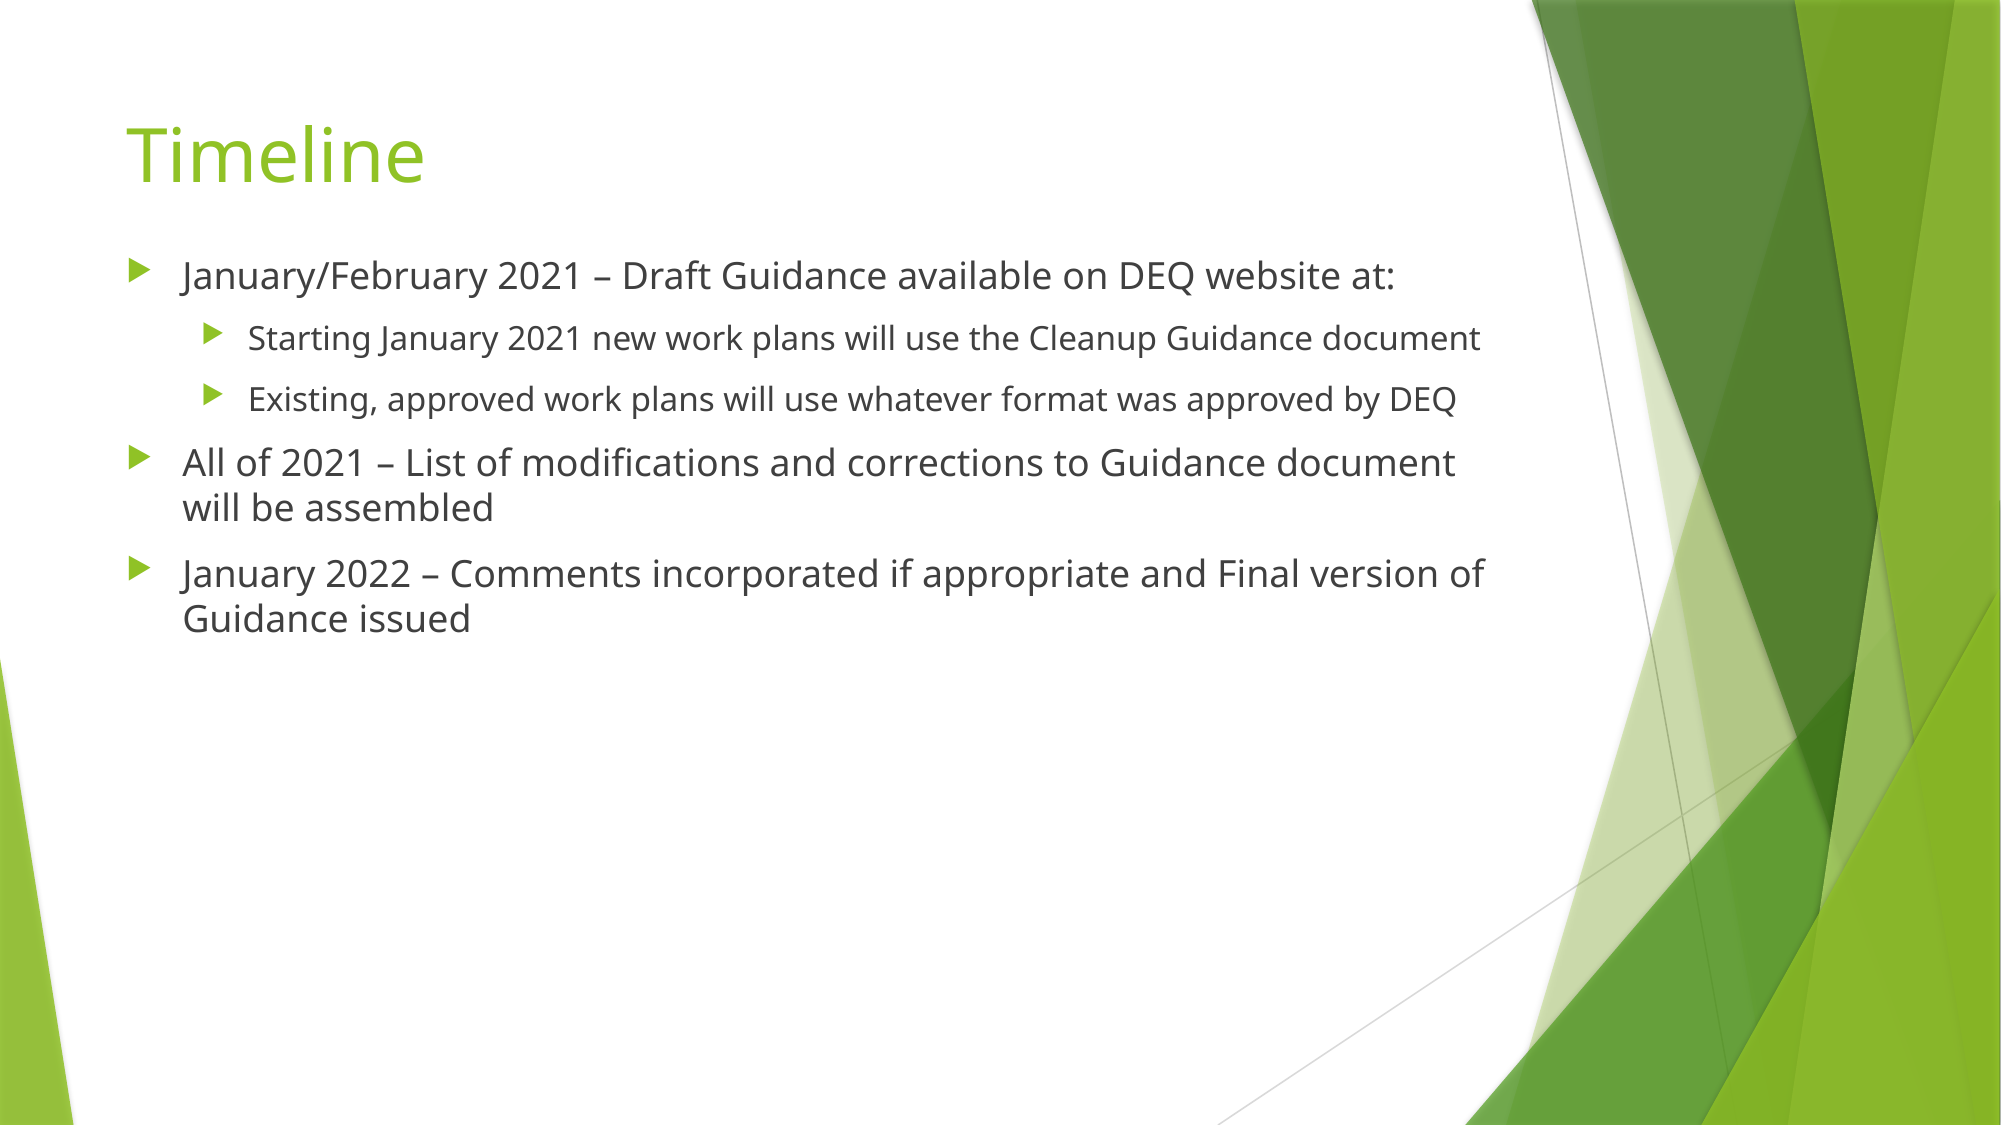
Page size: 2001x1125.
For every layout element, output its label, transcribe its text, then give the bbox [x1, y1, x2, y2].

title Timeline [111, 99, 1522, 244]
list January/February 2021 – Draft Guidance available on DEQ website at: Starting January 2021 new work plans will use the Cleanup Guidance document Existing, approved work plans will use whatever format was approved by DEQ All of 2021 – List of modifications and corrections to Guidance document will be assembled January 2022 – Comments incorporated if appropriate and Final version of Guidance issued [111, 244, 1522, 881]
